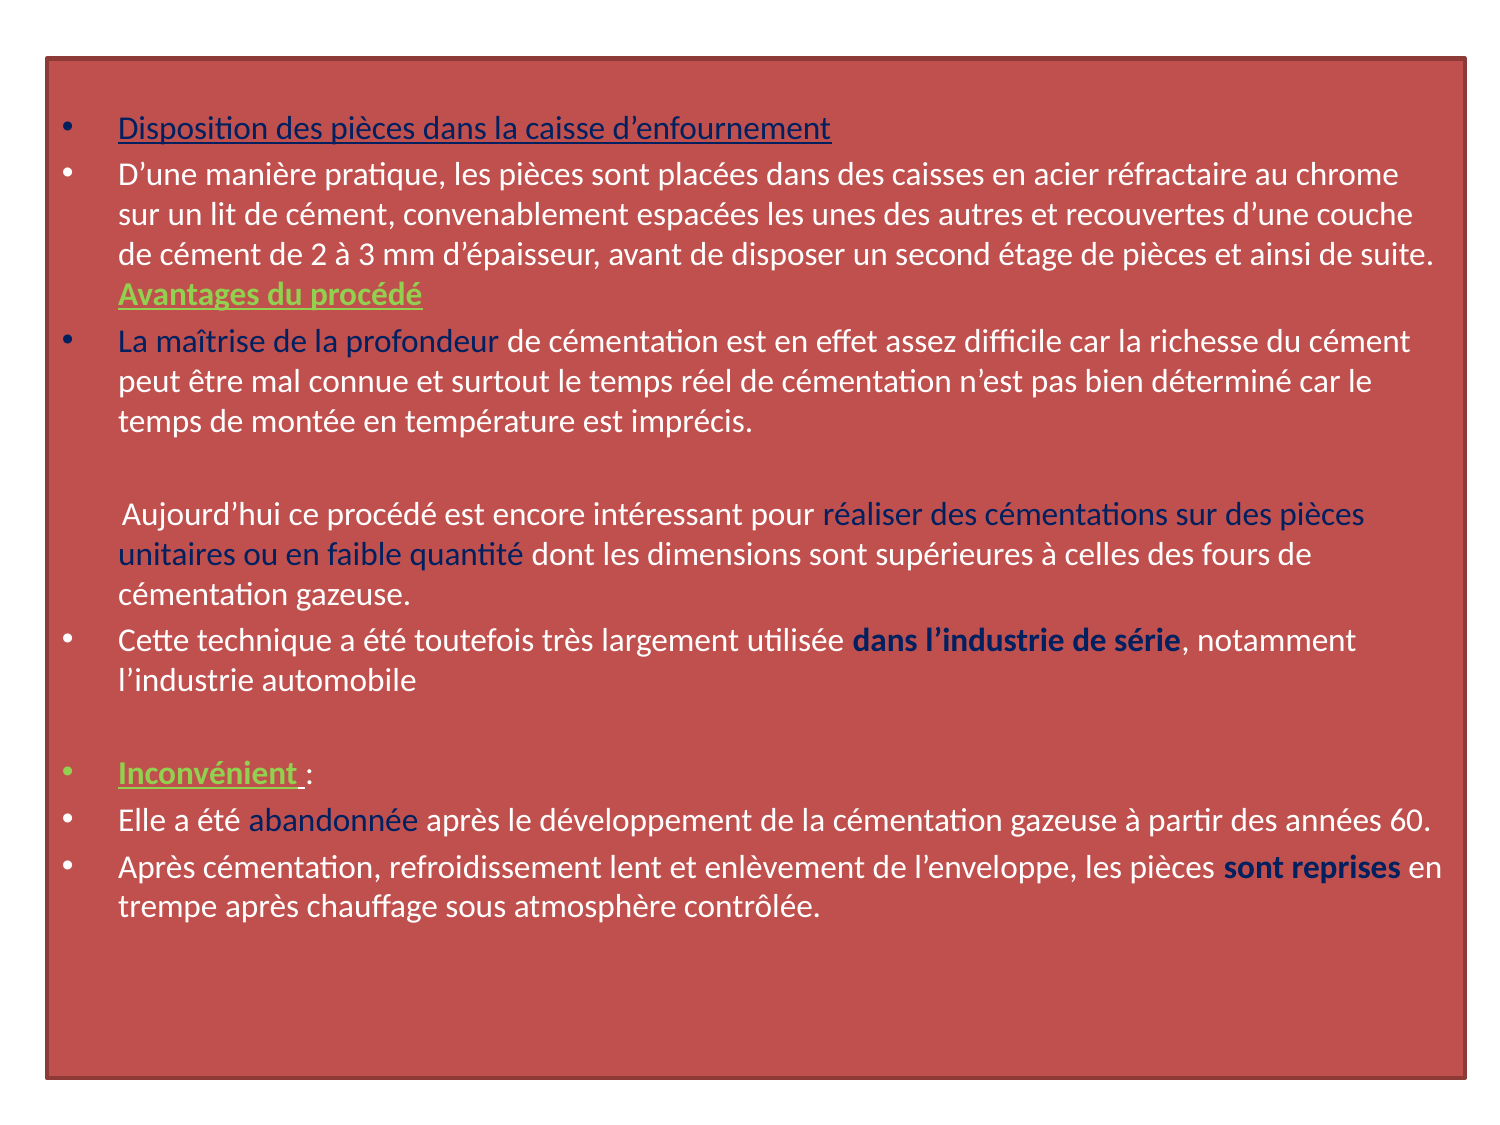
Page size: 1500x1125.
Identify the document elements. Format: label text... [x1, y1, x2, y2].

list Disposition des pièces dans la caisse d’enfournement D’une manière pratique, les pièces sont placées dans des caisses en acier réfractaire au chrome sur un lit de cément, convenablement espacées les unes des autres et recouvertes d’une couche de cément de 2 à 3 mm d’épaisseur, avant de disposer un second étage de pièces et ainsi de suite. Avantages du procédé La maîtrise de la profondeur de cémentation est en effet assez difficile car la richesse du cément peut être mal connue et surtout le temps réel de cémentation n’est pas bien déterminé car le temps de montée en température est imprécis. Aujourd’hui ce procédé est encore intéressant pour réaliser des cémentations sur des pièces unitaires ou en faible quantité dont les dimensions sont supérieures à celles des fours de cémentation gazeuse. Cette technique a été toutefois très largement utilisée dans l’industrie de série, notamment l’industrie automobile Inconvénient : Elle a été abandonnée après le développement de la cémentation gazeuse à partir des années 60. Après cémentation, refroidissement lent et enlèvement de l’enveloppe, les pièces sont reprises en trempe après chauffage sous atmosphère contrôlée. [45, 56, 1467, 1080]
